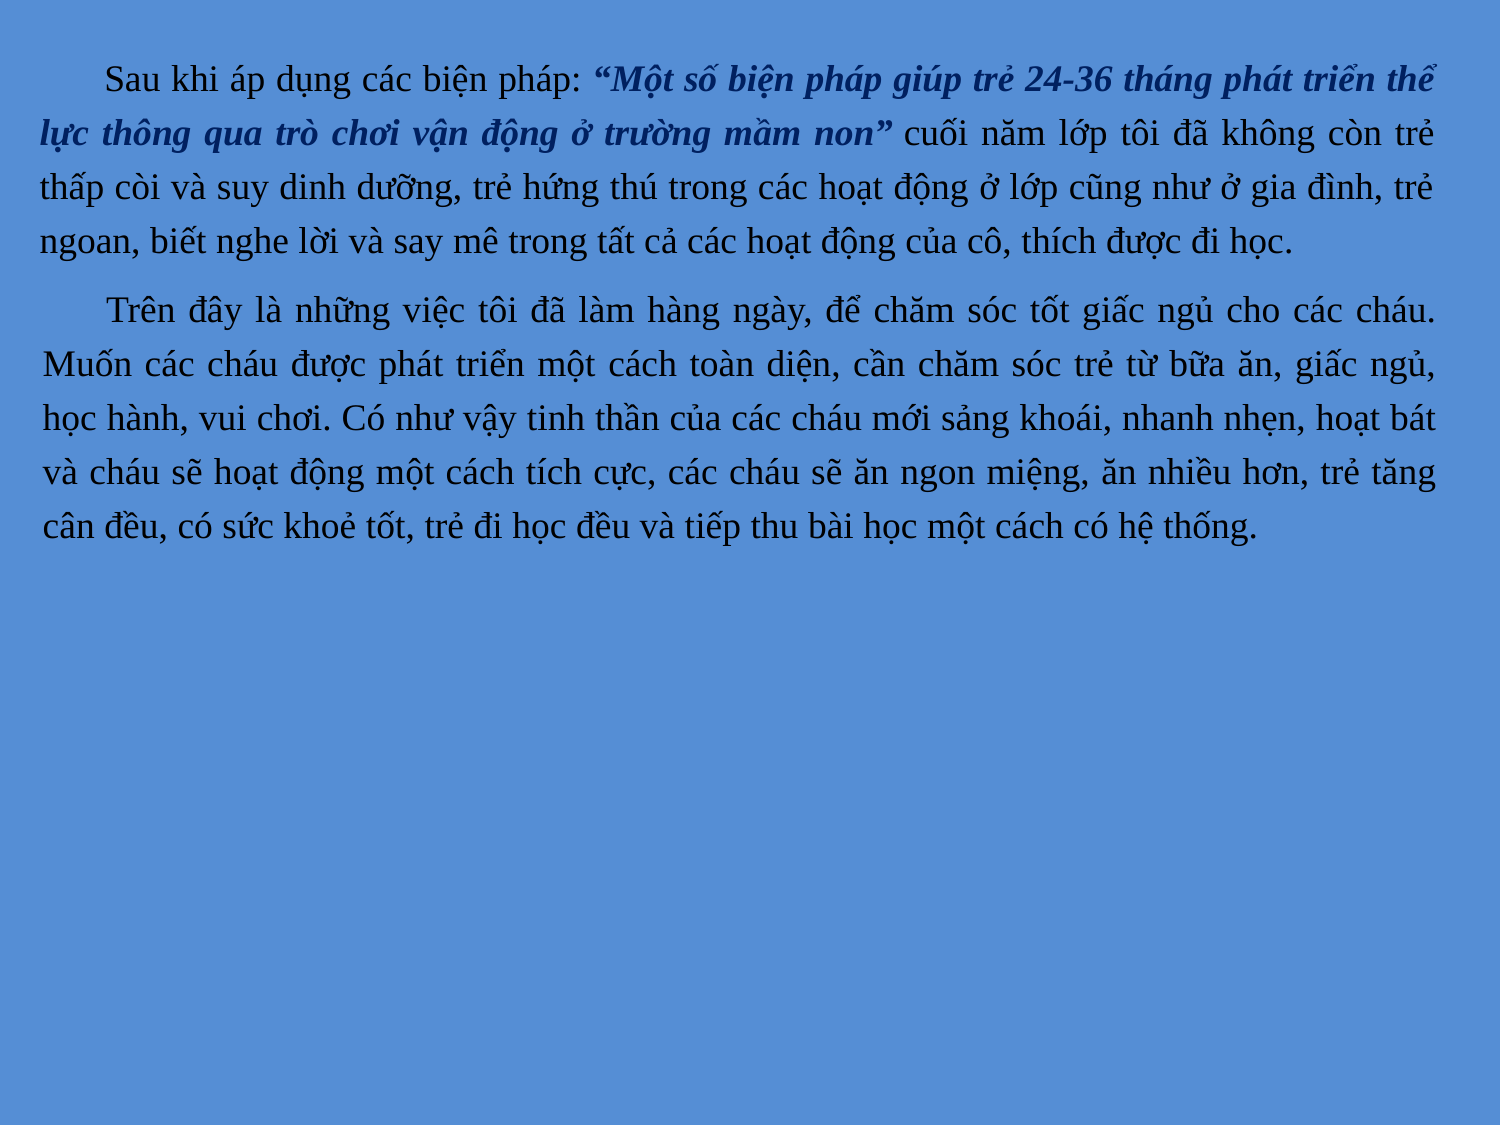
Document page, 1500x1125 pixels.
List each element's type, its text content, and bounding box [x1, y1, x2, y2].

text_box Sau khi áp dụng các biện pháp: “Một số biện pháp giúp trẻ 24-36 tháng phát triển thể lực thông qua trò chơi vận động ở trường mầm non” cuối năm lớp tôi đã không còn trẻ thấp còi và suy dinh dưỡng, trẻ hứng thú trong các hoạt động ở lớp cũng như ở gia đình, trẻ ngoan, biết nghe lời và say mê trong tất cả các hoạt động của cô, thích được đi học. [24, 37, 1450, 269]
text_box Trên đây là những việc tôi đã làm hàng ngày, để chăm sóc tốt giấc ngủ cho các cháu. Muốn các cháu được phát triển một cách toàn diện, cần chăm sóc trẻ từ bữa ăn, giấc ngủ, học hành, vui chơi. Có như vậy tinh thần của các cháu mới sảng khoái, nhanh nhẹn, hoạt bát và cháu sẽ hoạt động một cách tích cực, các cháu sẽ ăn ngon miệng, ăn nhiều hơn, trẻ tăng cân đều, có sức khoẻ tốt, trẻ đi học đều và tiếp thu bài học một cách có hệ thống. [27, 268, 1453, 554]
